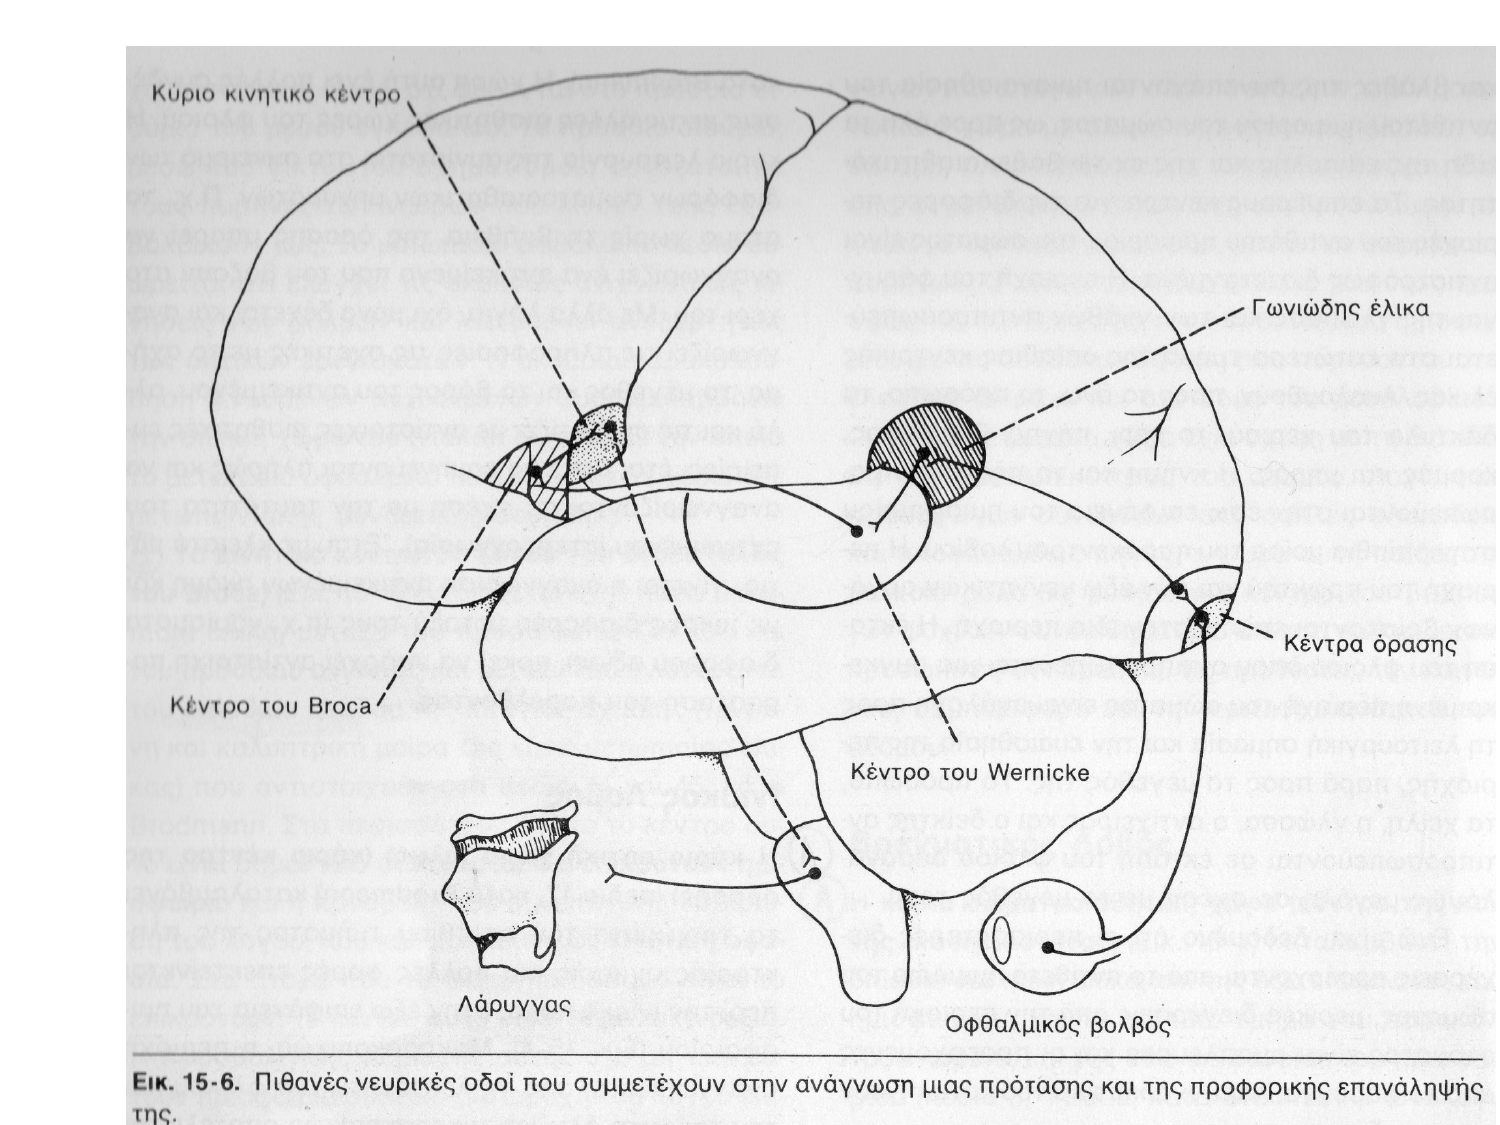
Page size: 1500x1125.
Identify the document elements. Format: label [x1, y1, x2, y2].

list [125, 46, 1496, 1125]
